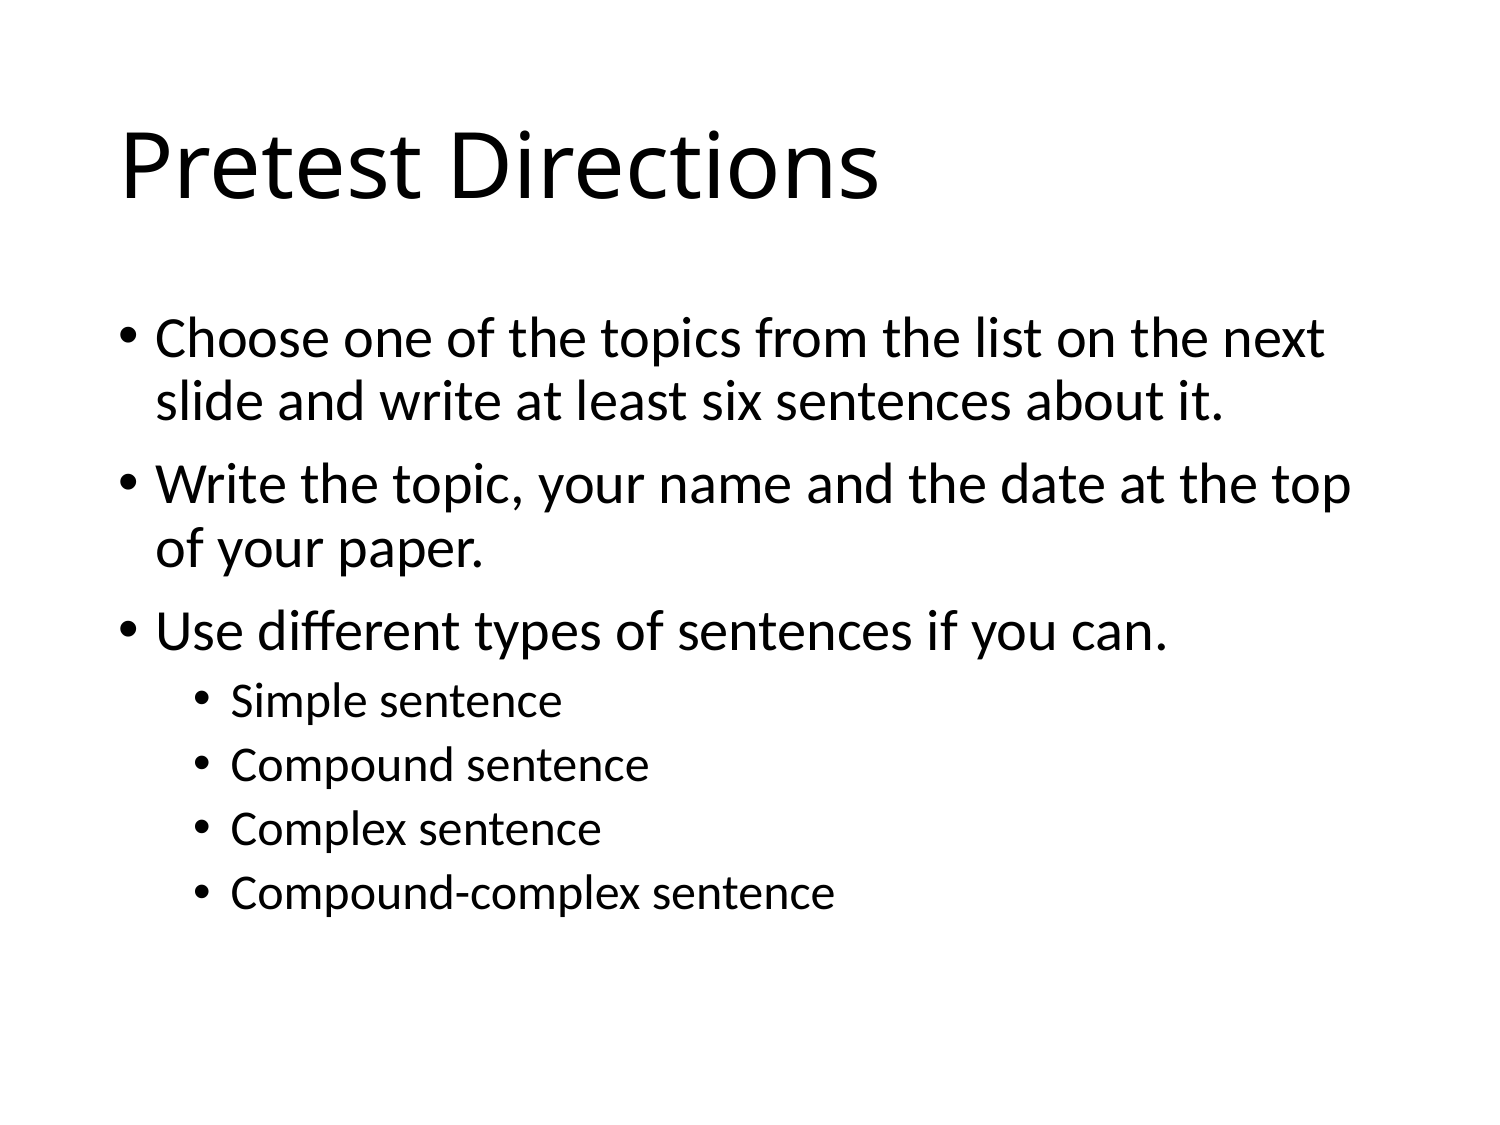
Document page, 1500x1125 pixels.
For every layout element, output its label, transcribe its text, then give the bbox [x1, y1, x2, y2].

title Pretest Directions [103, 59, 1397, 278]
list Choose one of the topics from the list on the next slide and write at least six sentences about it. Write the topic, your name and the date at the top of your paper. Use different types of sentences if you can. Simple sentence Compound sentence Complex sentence Compound-complex sentence [103, 299, 1397, 1014]
